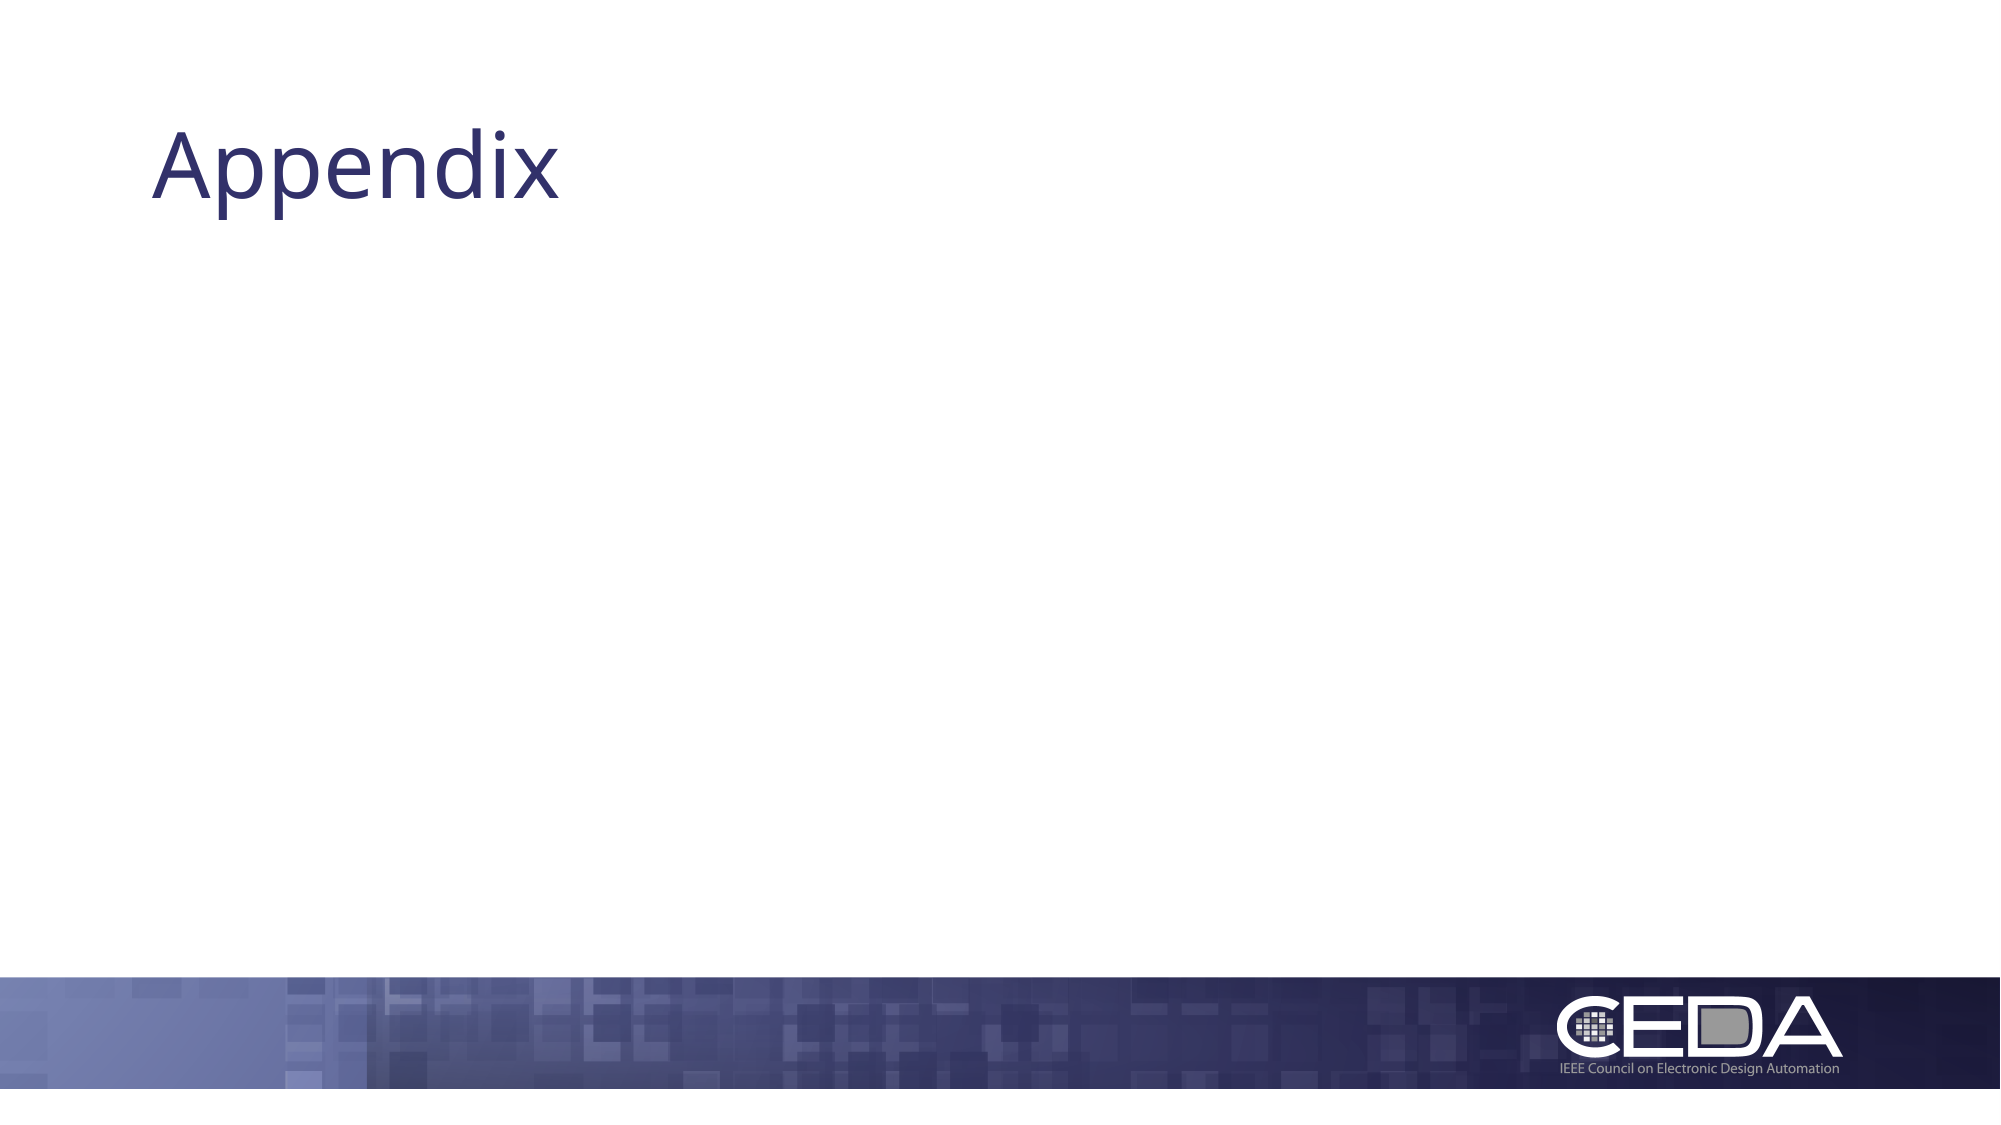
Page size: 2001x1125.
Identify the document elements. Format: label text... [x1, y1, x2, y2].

title Appendix [137, 59, 1863, 278]
picture [0, 0, 2000, 1125]
